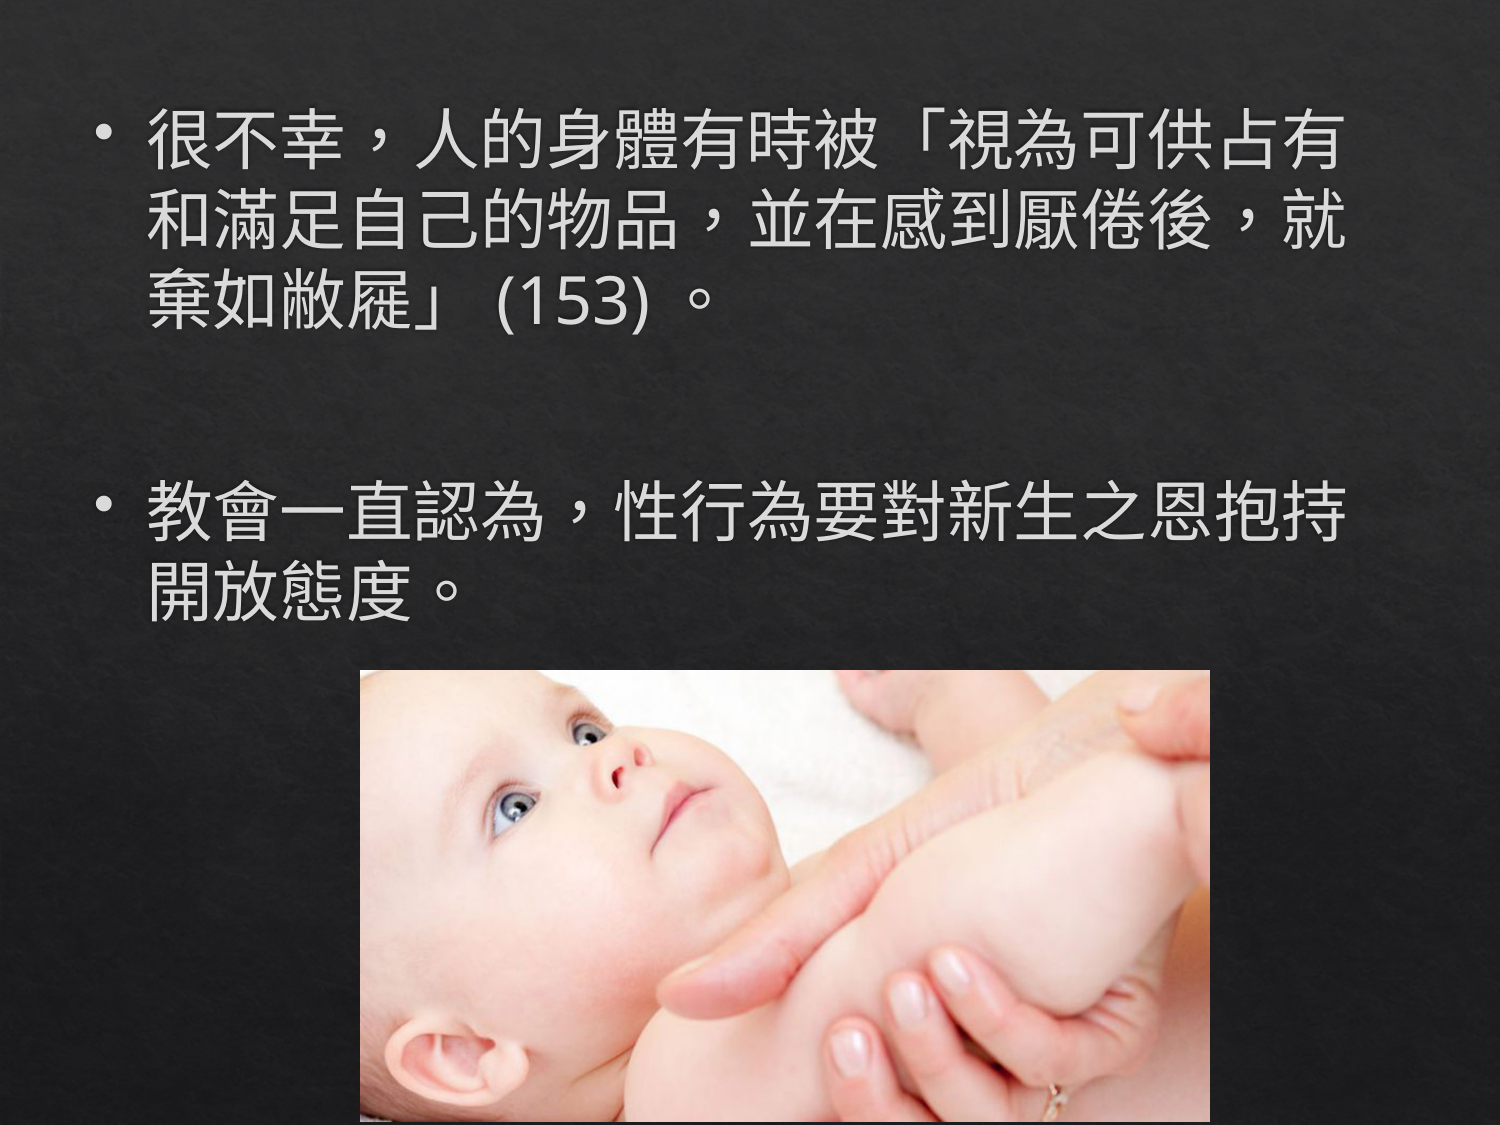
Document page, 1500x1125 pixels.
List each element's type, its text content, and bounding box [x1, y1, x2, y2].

picture [359, 669, 1210, 1122]
list 很不幸，人的身體有時被「視為可供占有和滿足自己的物品，並在感到厭倦後，就棄如敝屣」(153)。 教會一直認為，性行為要對新生之恩抱持開放態度。 [75, 90, 1425, 1005]
